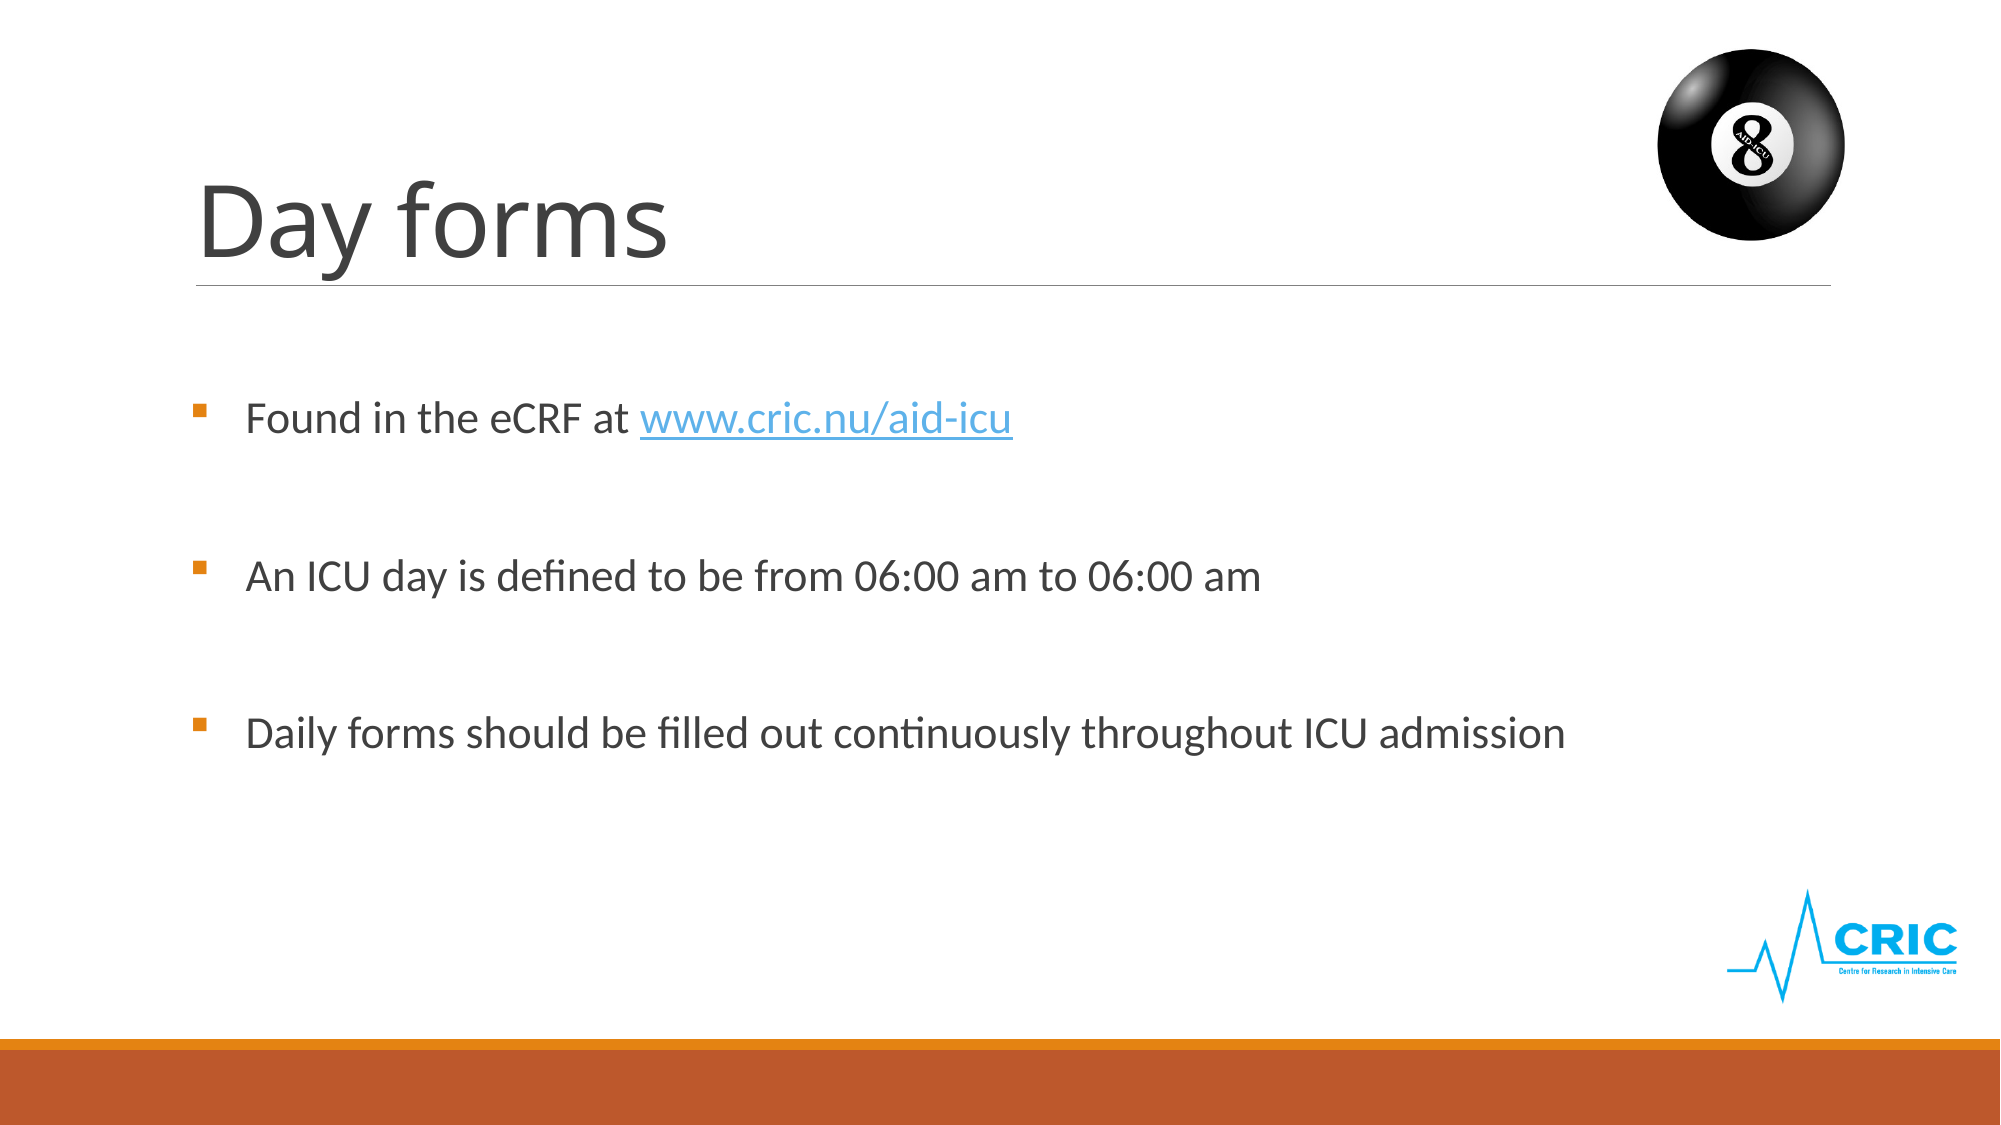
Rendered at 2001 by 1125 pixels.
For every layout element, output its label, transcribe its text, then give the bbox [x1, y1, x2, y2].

picture [1655, 48, 1846, 242]
list Found in the eCRF at www.cric.nu/aid-icu An ICU day is defined to be from 06:00 am to 06:00 am Daily forms should be filled out continuously throughout ICU admission [180, 302, 1830, 963]
picture [1720, 881, 1970, 1012]
title Day forms [180, 47, 1830, 285]
